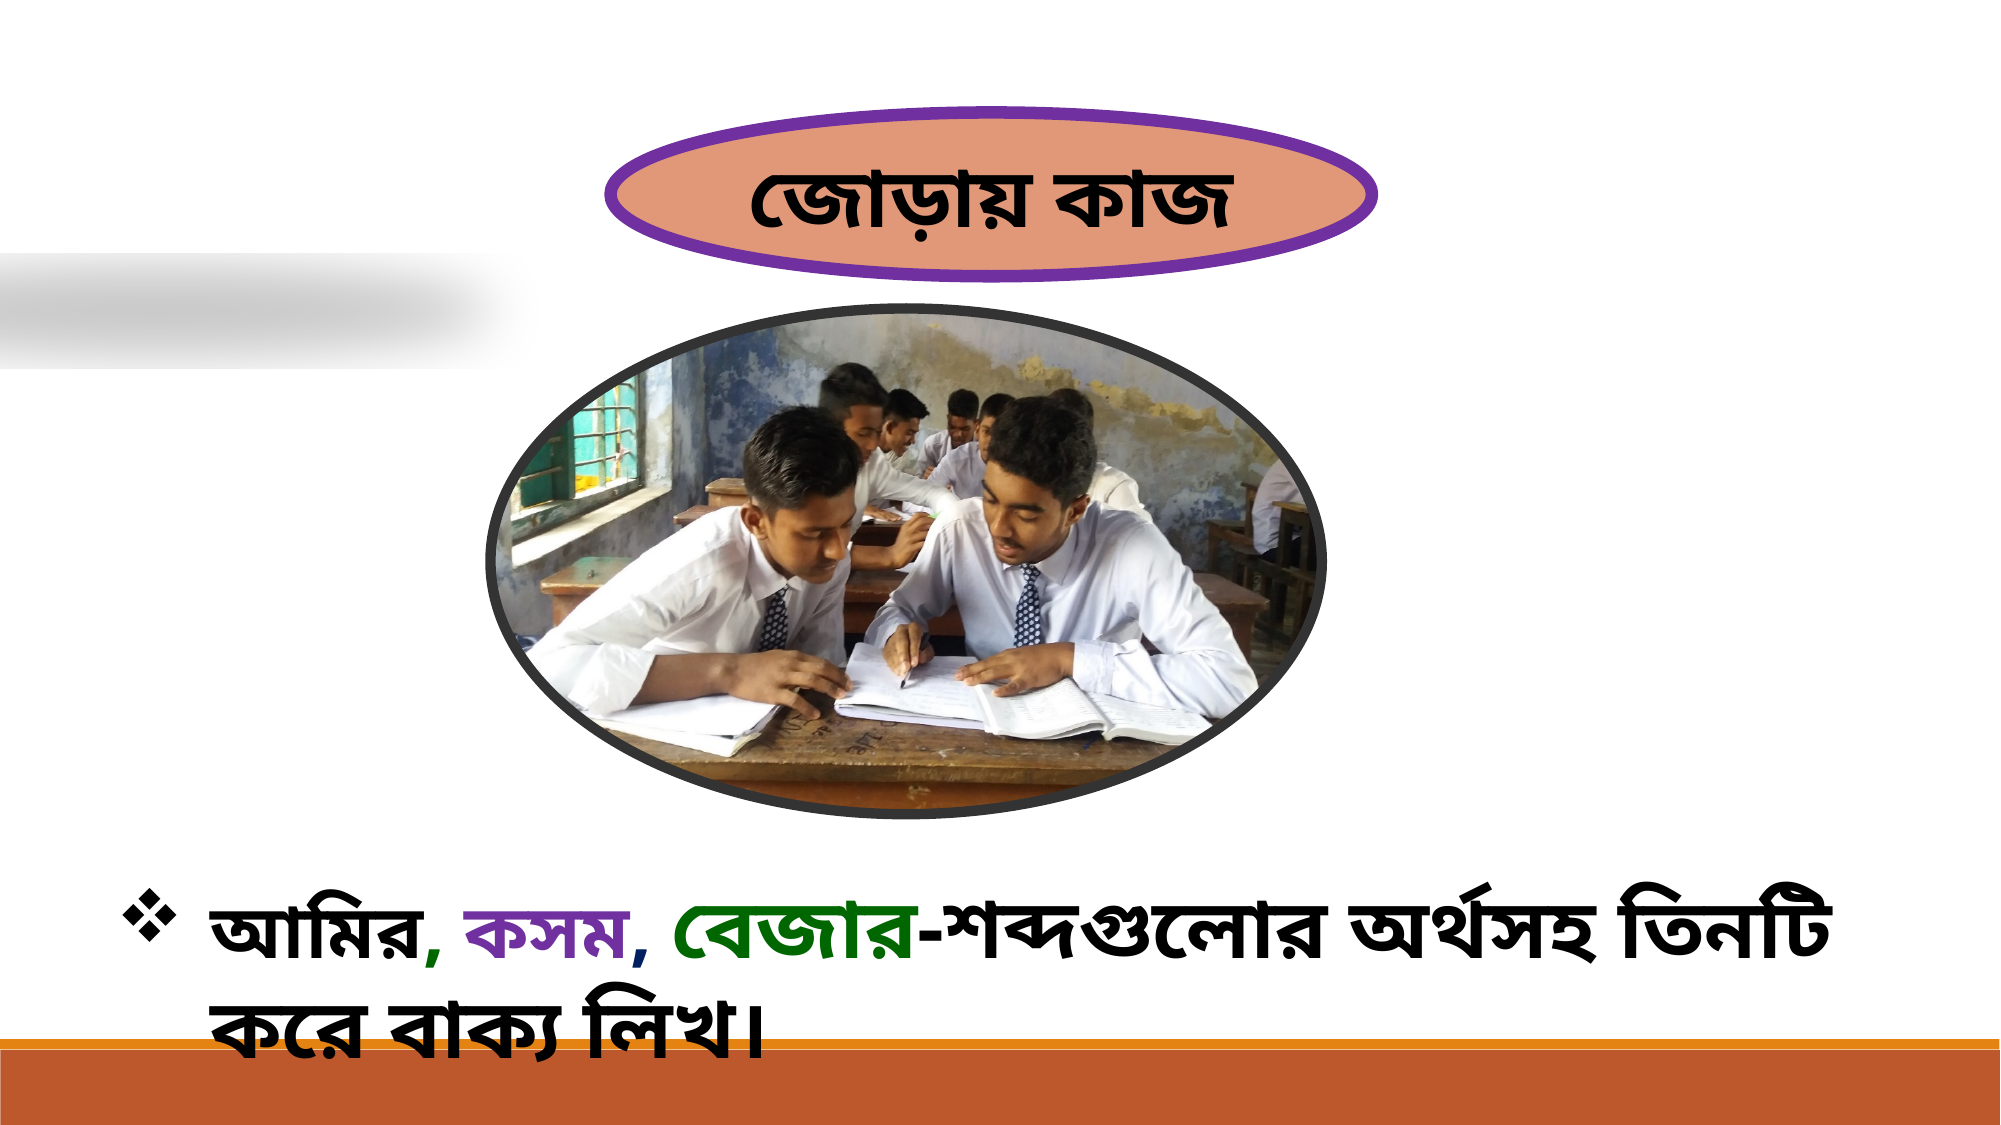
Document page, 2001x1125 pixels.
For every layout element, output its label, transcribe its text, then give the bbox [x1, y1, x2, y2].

text_box জোড়ায় কাজ [609, 111, 1374, 278]
text_box আমির, কসম, বেজার-শব্দগুলোর অর্থসহ তিনটি করে বাক্য লিখ। [101, 867, 1937, 1083]
picture [489, 307, 1323, 815]
